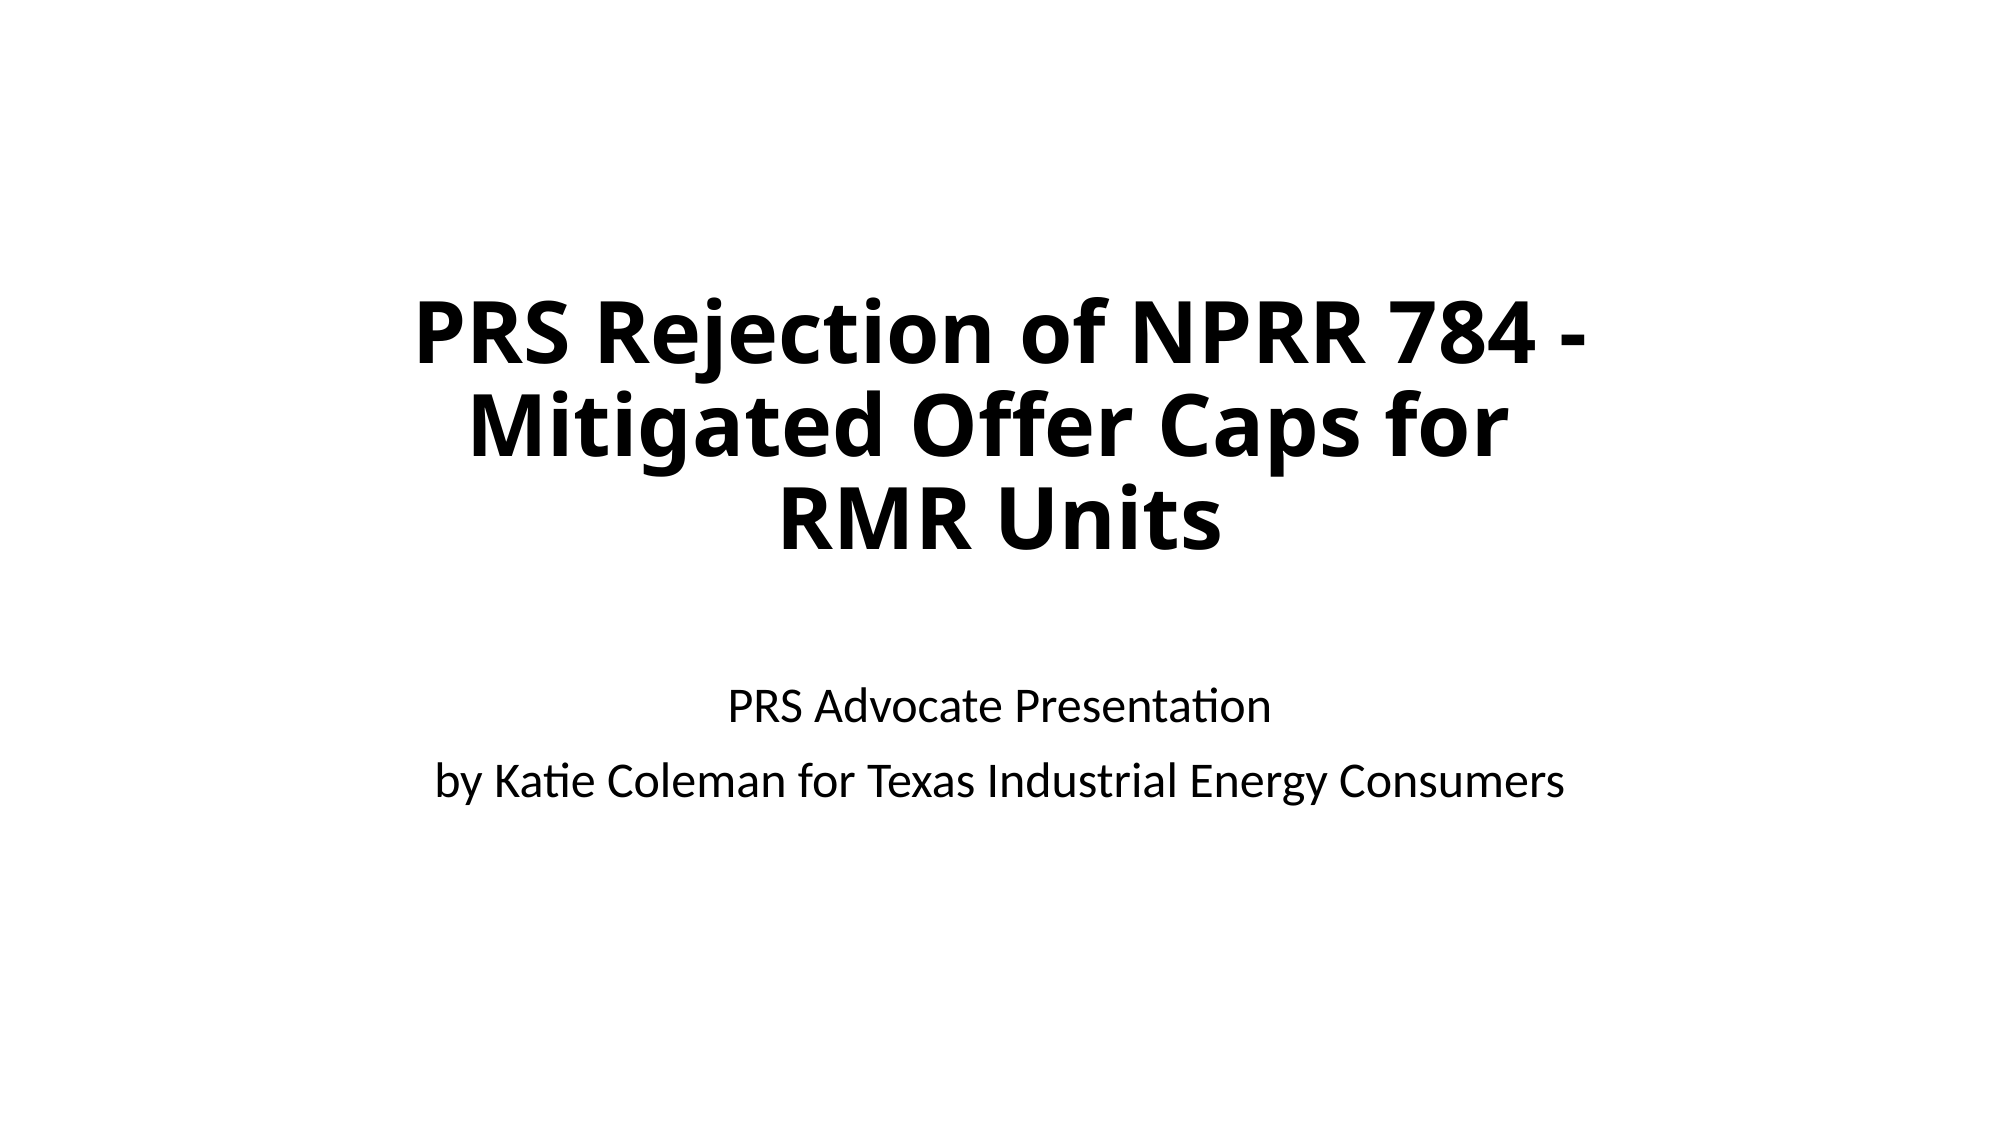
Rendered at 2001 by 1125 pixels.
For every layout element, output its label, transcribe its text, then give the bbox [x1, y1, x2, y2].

subtitle PRS Advocate Presentation by Katie Coleman for Texas Industrial Energy Consumers [249, 590, 1750, 863]
title PRS Rejection of NPRR 784 - Mitigated Offer Caps for RMR Units [249, 184, 1750, 576]
